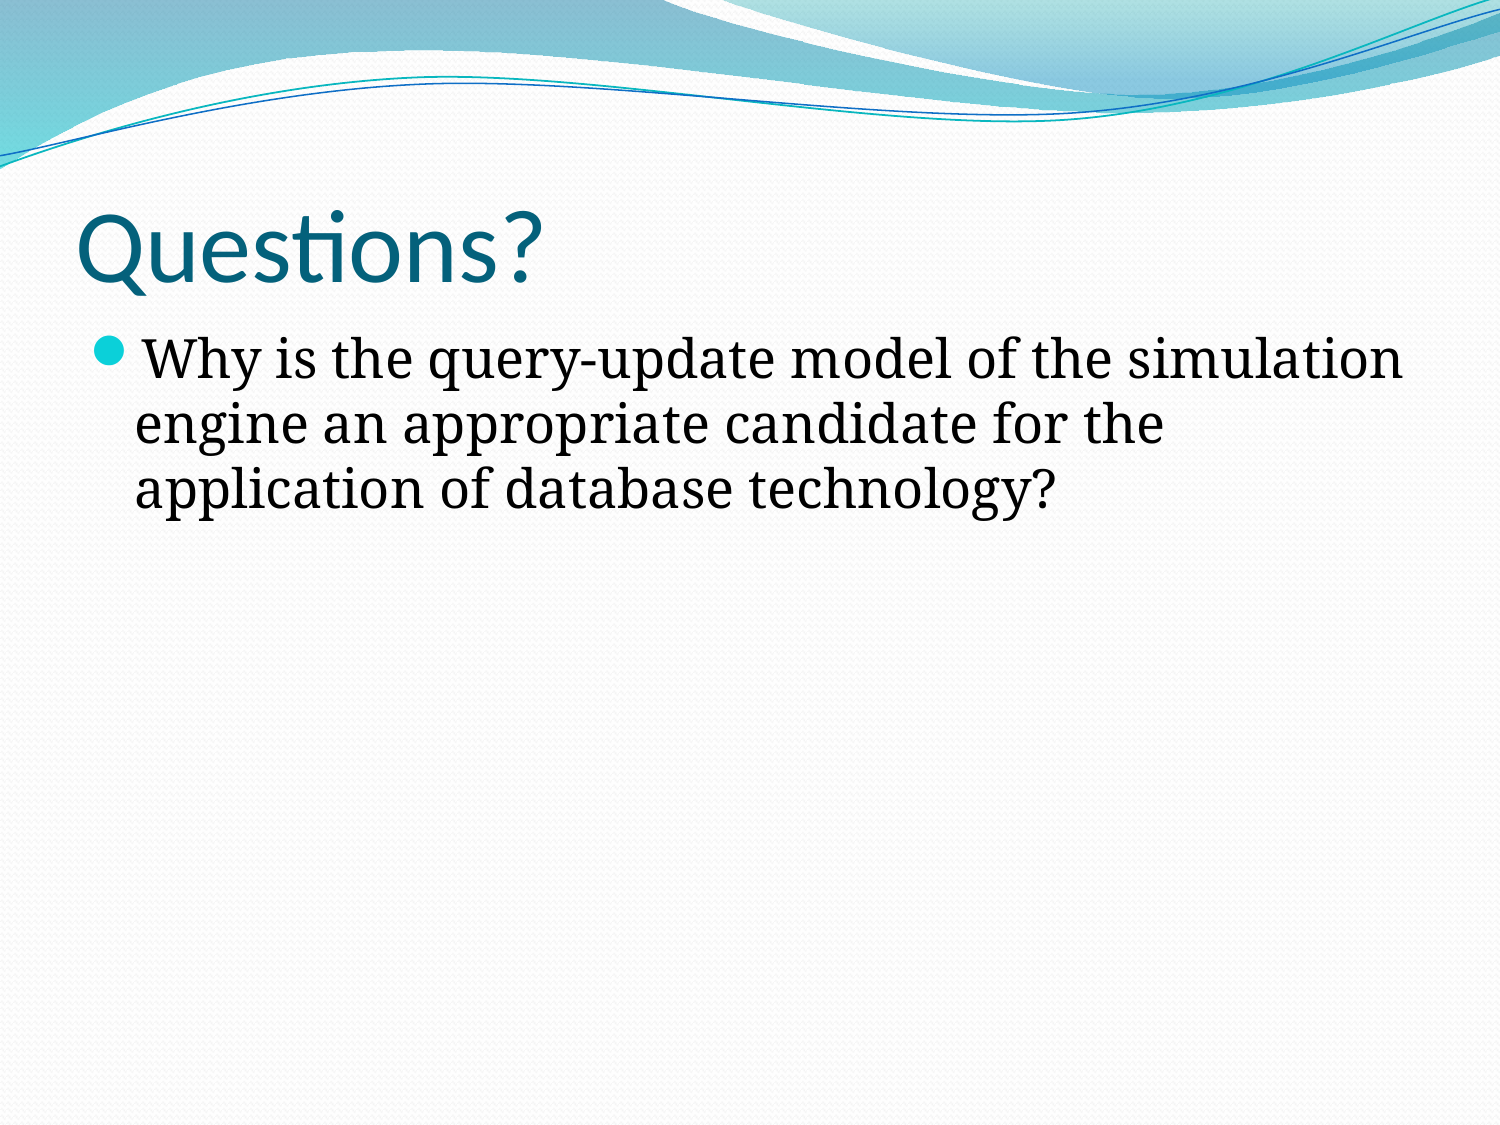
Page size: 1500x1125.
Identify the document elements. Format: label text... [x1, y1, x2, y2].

title Questions? [75, 115, 1425, 303]
list Why is the query-update model of the simulation engine an appropriate candidate for the application of database technology? [75, 317, 1425, 1038]
